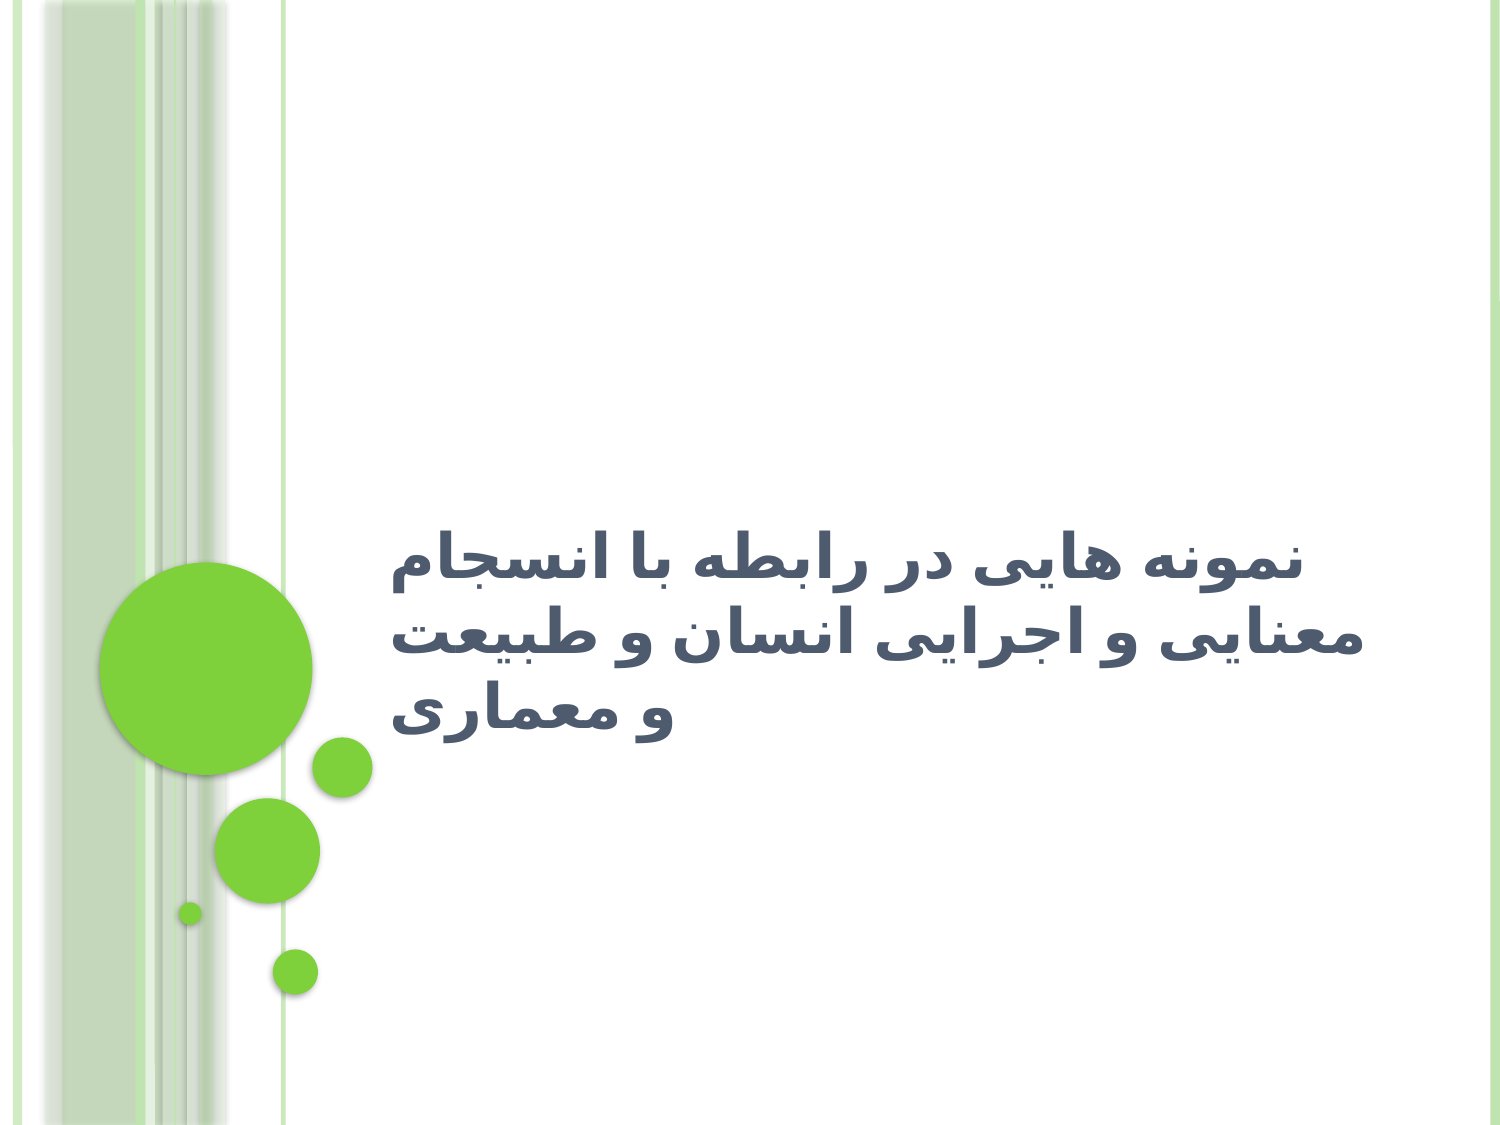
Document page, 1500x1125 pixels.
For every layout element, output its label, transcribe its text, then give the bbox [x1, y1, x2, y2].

title نمونه هایی در رابطه با انسجام معنایی و اجرایی انسان و طبیعت و معماری [375, 512, 1388, 824]
